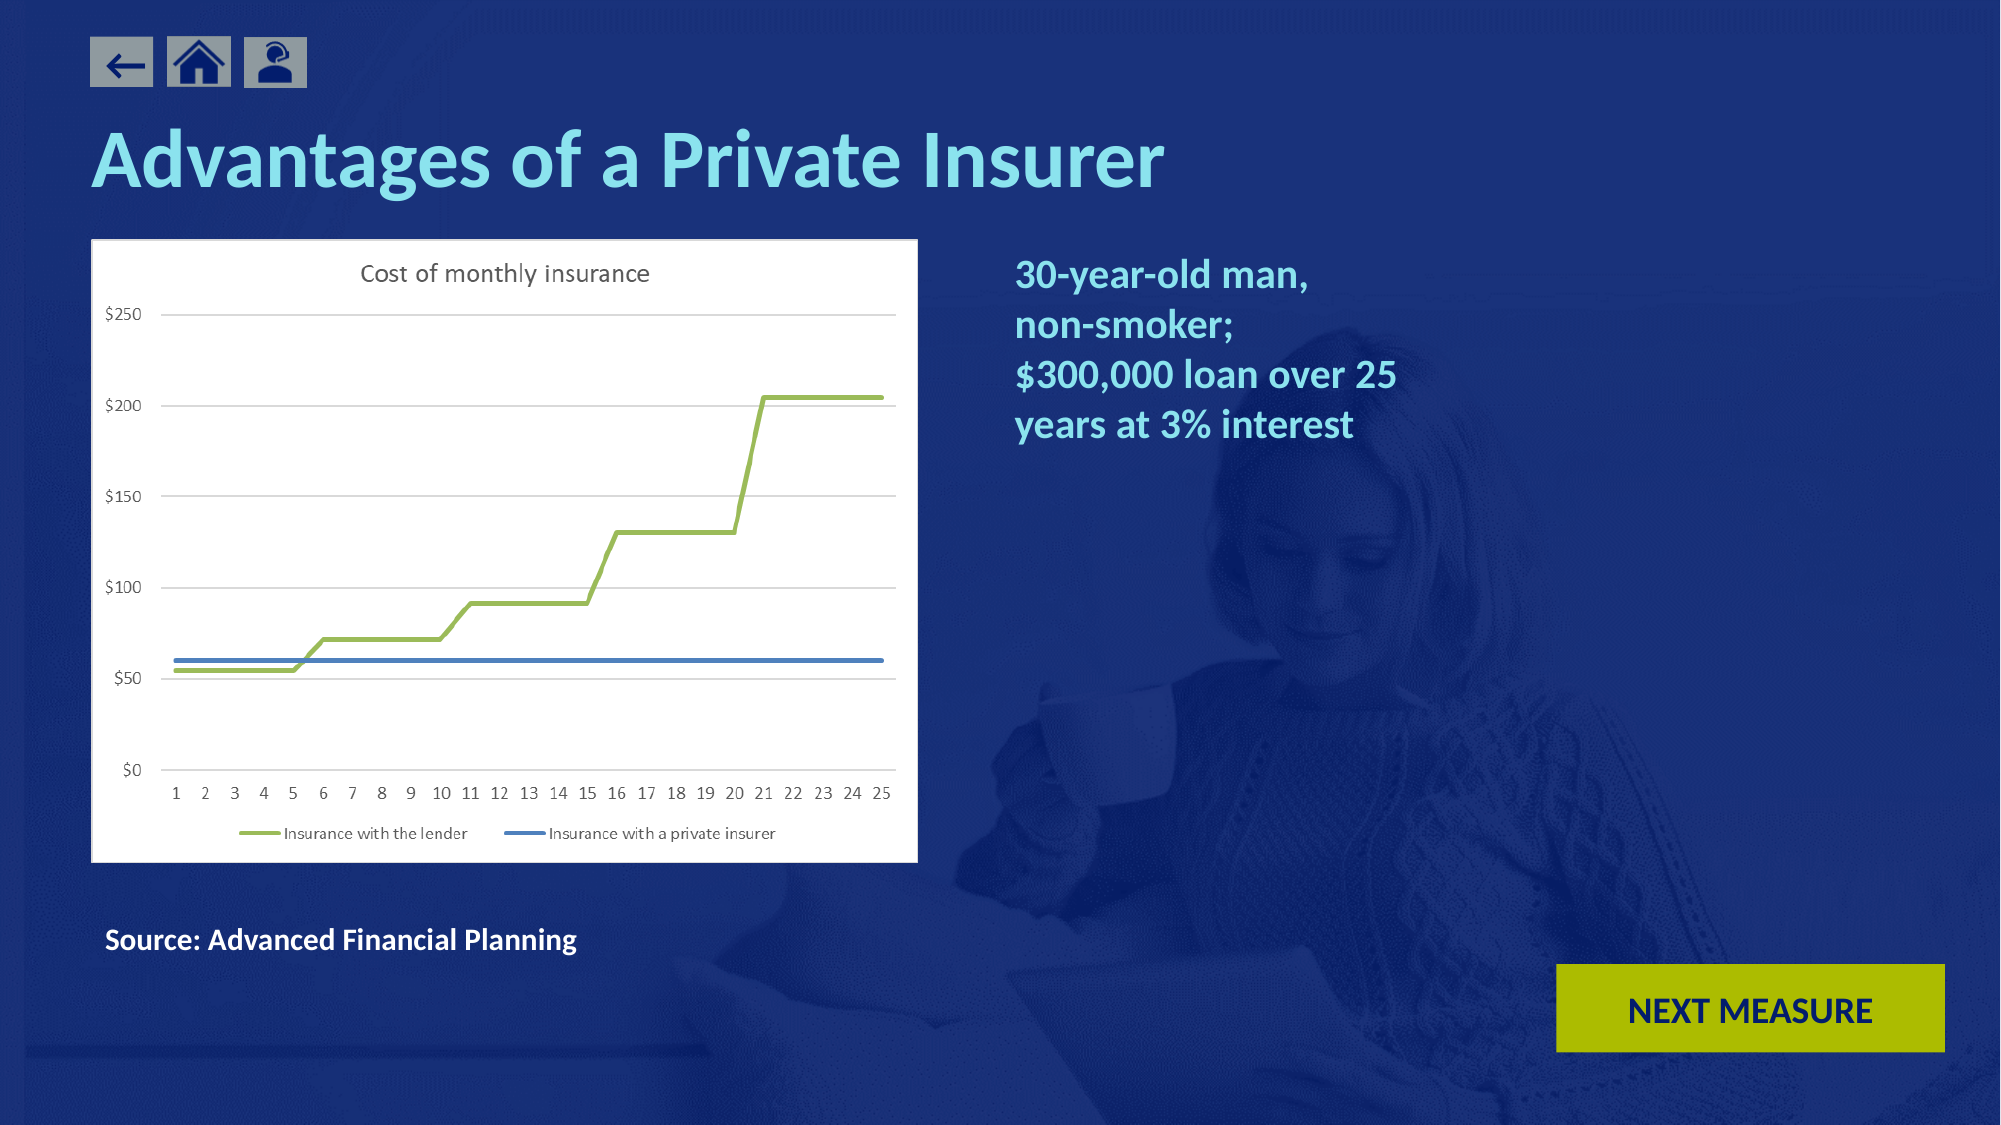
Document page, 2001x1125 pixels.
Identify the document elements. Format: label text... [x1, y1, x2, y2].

text_box Advantages of a Private Insurer [76, 96, 1183, 212]
picture [0, 0, 2001, 1125]
text_box NEXT MEASURE [1555, 963, 1946, 1054]
text_box ← [89, 36, 154, 88]
text_box 30-year-old man, non-smoker; $300,000 loan over 25 years at 3% interest [999, 239, 1497, 455]
text_box Source: Advanced Financial Planning [90, 912, 1690, 965]
